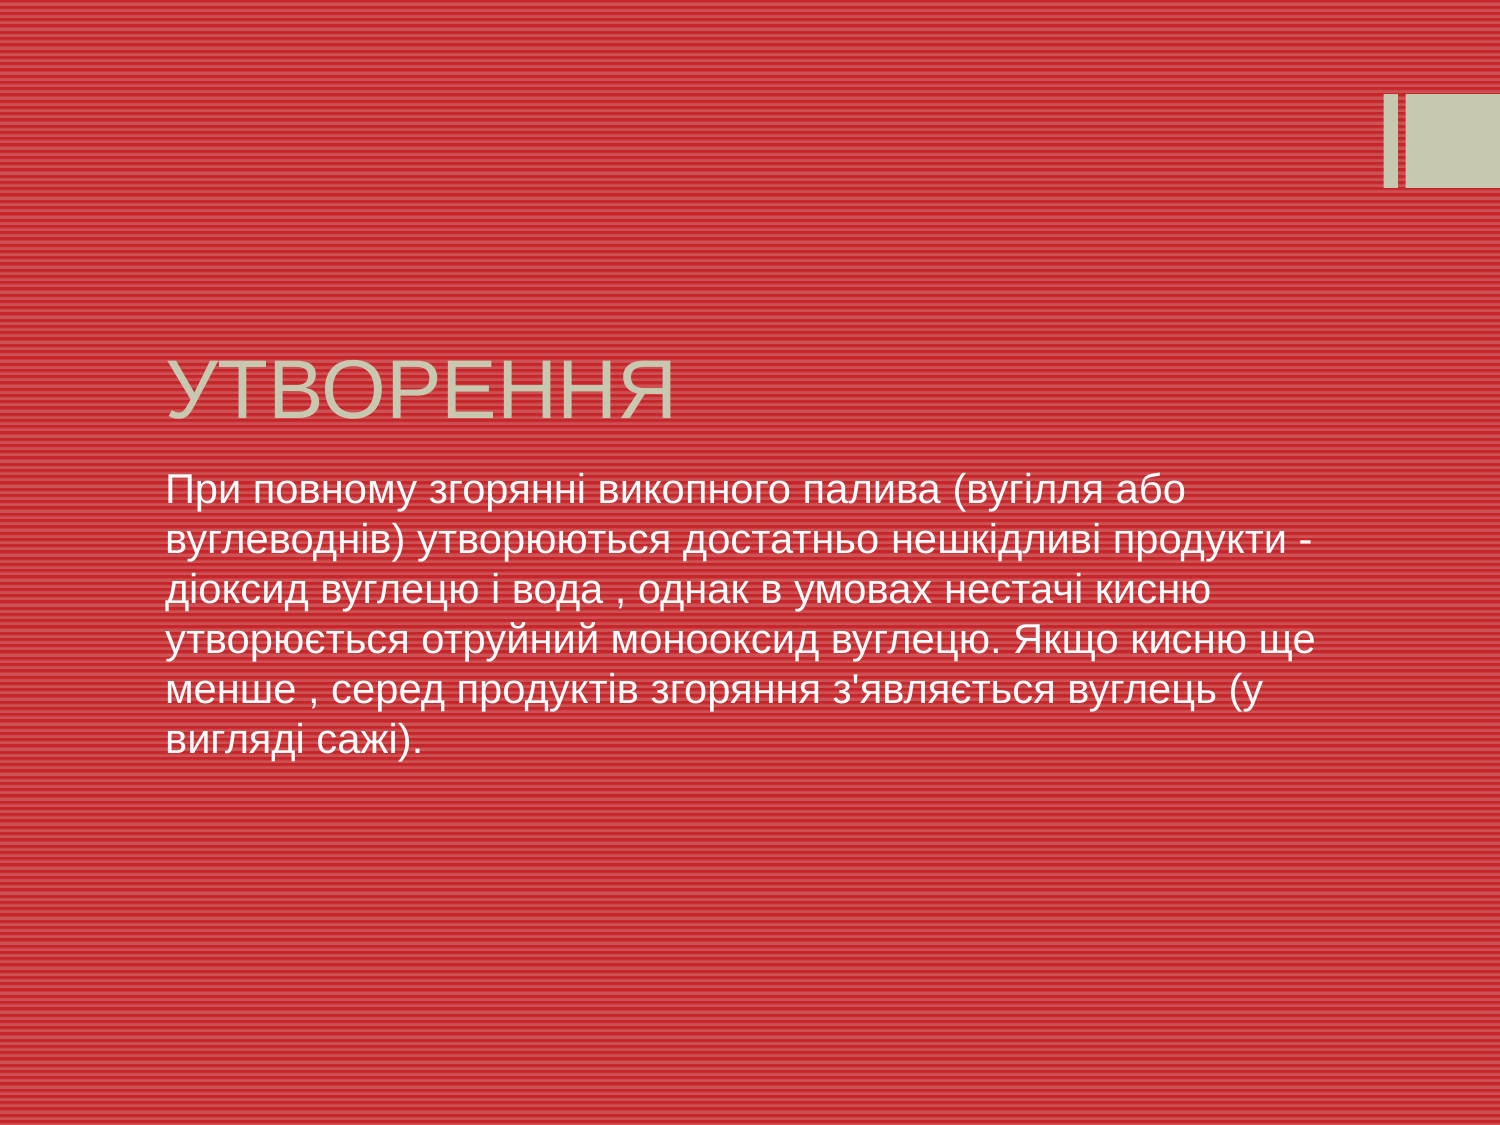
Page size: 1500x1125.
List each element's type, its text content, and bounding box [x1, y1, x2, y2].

list При повному згорянні викопного палива (вугілля або вуглеводнів) утворюються достатньо нешкідливі продукти - діоксид вуглецю і вода , однак в умовах нестачі кисню утворюється отруйний монооксид вуглецю. Якщо кисню ще менше , серед продуктів згоряння з'являється вуглець (у вигляді сажі). [150, 454, 1350, 1035]
title УТВОРЕННЯ [150, 253, 1350, 443]
